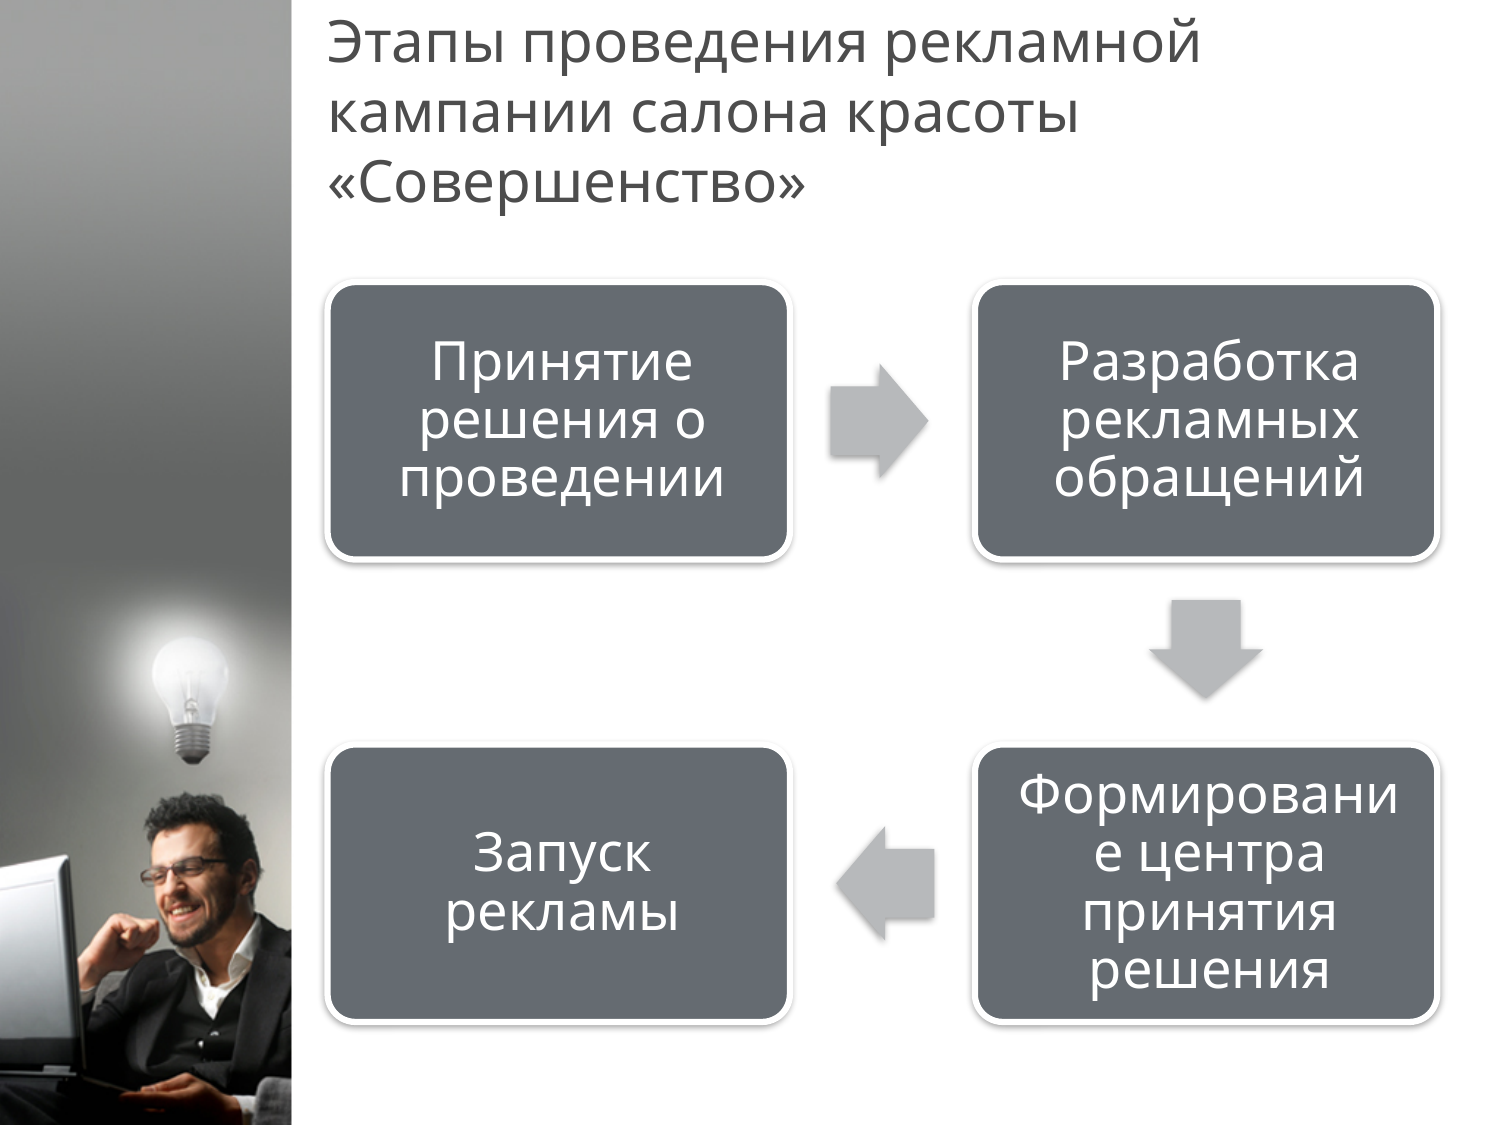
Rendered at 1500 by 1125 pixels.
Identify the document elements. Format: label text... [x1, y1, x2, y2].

title Этапы проведения рекламной кампании салона красоты «Совершенство» [312, 50, 1475, 168]
picture [0, 0, 1500, 1125]
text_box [327, 228, 1438, 1076]
